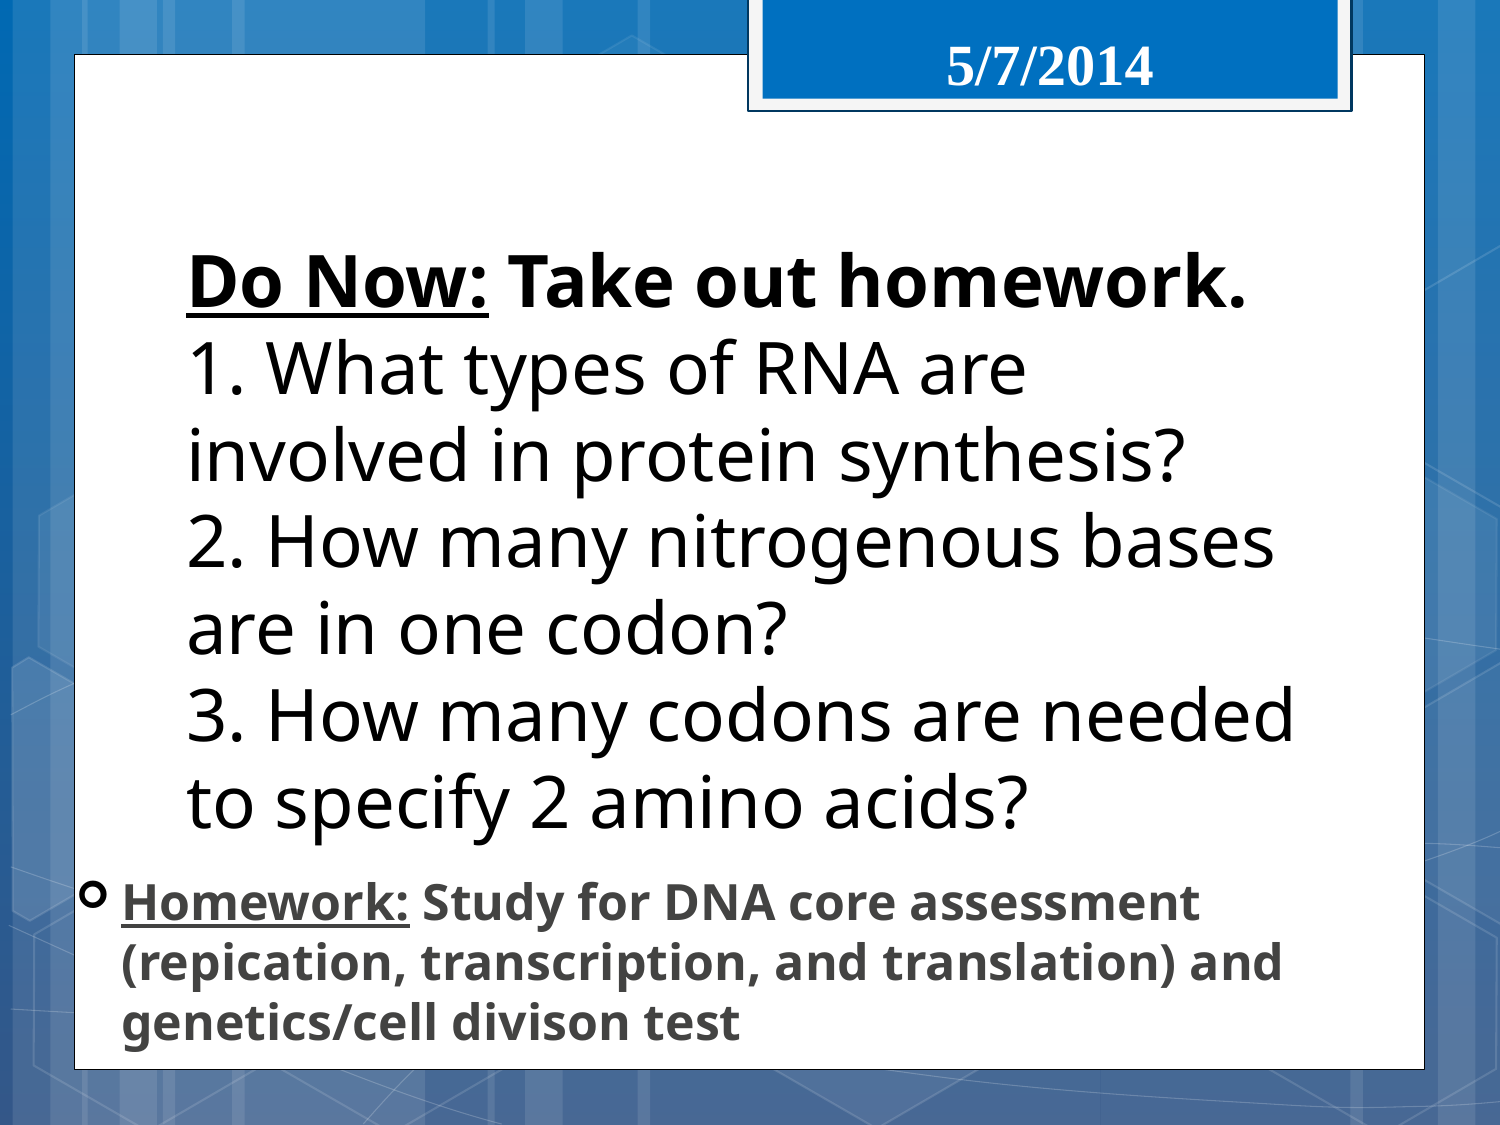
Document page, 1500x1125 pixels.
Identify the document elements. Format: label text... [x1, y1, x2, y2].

text_box 5/7/2014 [931, 20, 1194, 105]
list Homework: Study for DNA core assessment (repication, transcription, and translation) and genetics/cell divison test [50, 862, 1475, 1038]
title Do Now: Take out homework. 1. What types of RNA are involved in protein synthesis? 2. How many nitrogenous bases are in one codon? 3. How many codons are needed to specify 2 amino acids? [171, 168, 1324, 862]
